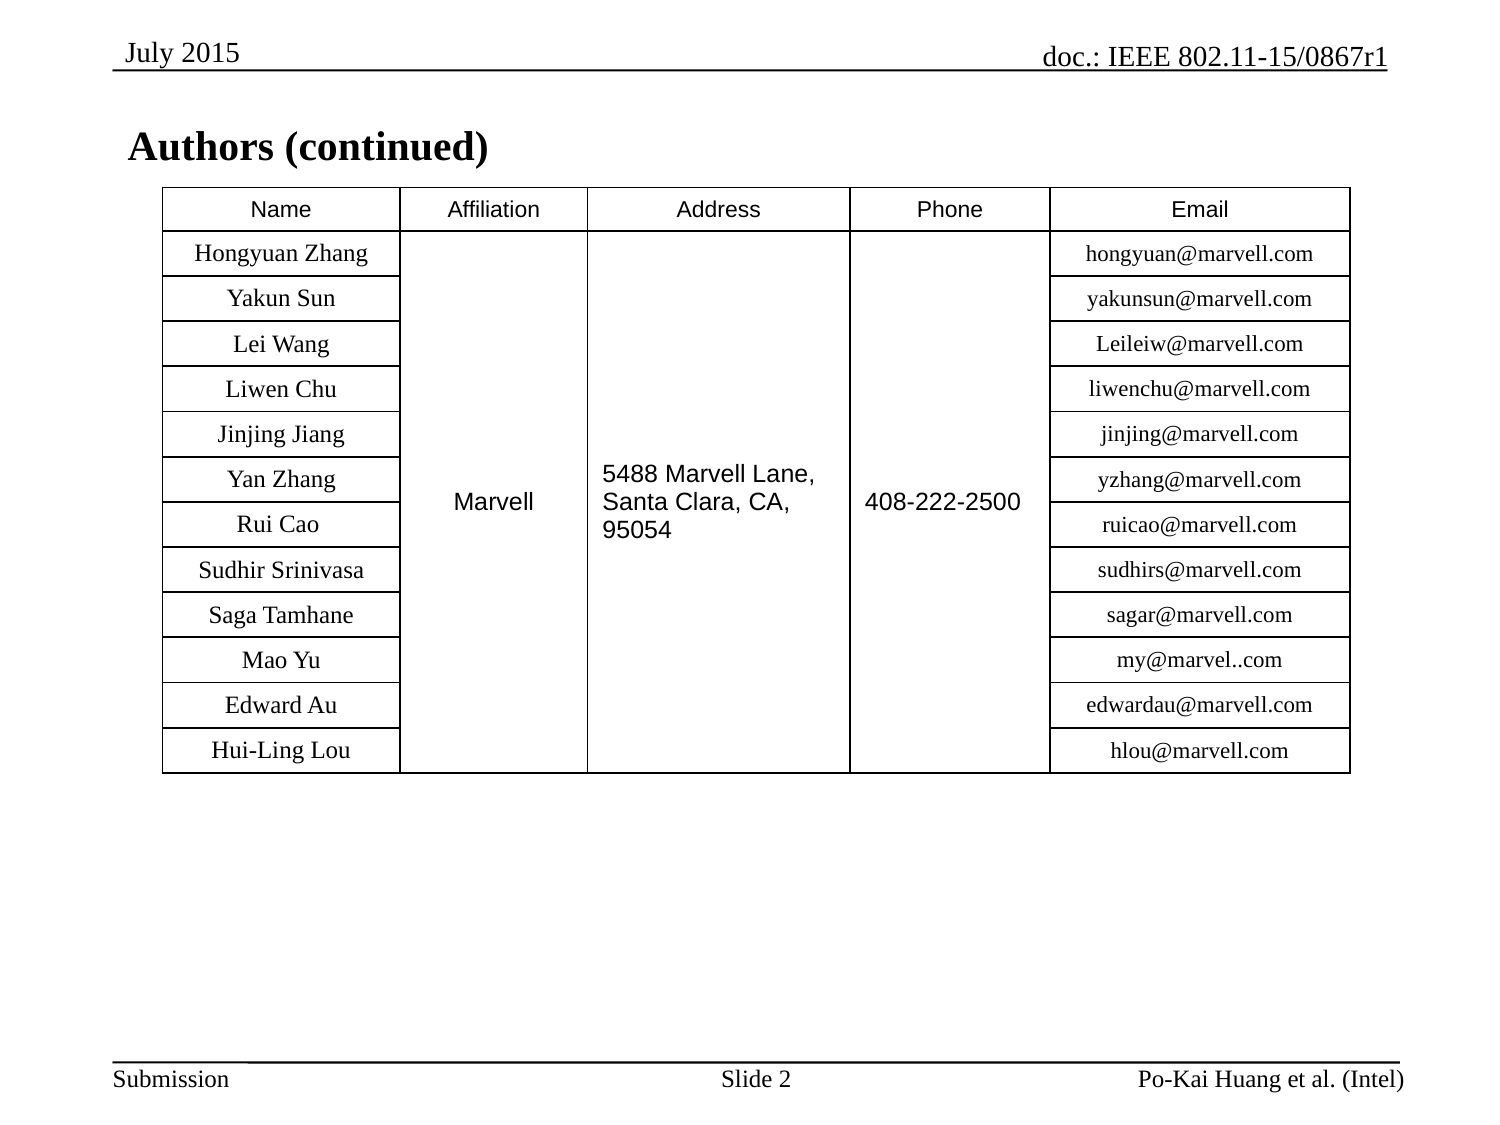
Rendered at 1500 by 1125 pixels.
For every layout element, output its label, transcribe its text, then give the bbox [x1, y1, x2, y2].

table_header Address [588, 188, 849, 230]
table_cell Sudhir Srinivasa [163, 548, 399, 591]
table_cell Yakun Sun [163, 277, 399, 320]
table_cell Hongyuan Zhang [163, 232, 399, 275]
table_header Email [1051, 188, 1349, 230]
slide_number Slide 2 [712, 1062, 800, 1093]
table_cell Hui-Ling Lou [163, 729, 399, 772]
table_cell Lei Wang [163, 322, 399, 365]
table_cell hongyuan@marvell.com [1051, 232, 1349, 275]
table_cell 5488 Marvell Lane, Santa Clara, CA, 95054 [588, 232, 849, 772]
table_cell Saga Tamhane [163, 593, 399, 636]
table_cell Edward Au [163, 683, 399, 727]
table_cell Rui Cao [163, 503, 399, 546]
table_cell my@marvel..com [1051, 638, 1349, 682]
table_cell yzhang@marvell.com [1051, 458, 1349, 501]
table_cell 408-222-2500 [851, 232, 1049, 772]
title Authors (continued) [112, 124, 1388, 163]
table_cell sudhirs@marvell.com [1051, 548, 1349, 591]
table_cell liwenchu@marvell.com [1051, 367, 1349, 411]
table_header Name [163, 188, 399, 230]
table_header Affiliation [401, 188, 587, 230]
table_cell Mao Yu [163, 638, 399, 682]
table_cell edwardau@marvell.com [1051, 683, 1349, 727]
table_cell Liwen Chu [163, 367, 399, 411]
table_cell hlou@marvell.com [1051, 729, 1349, 772]
table_cell Yan Zhang [163, 458, 399, 501]
table_cell Jinjing Jiang [163, 412, 399, 456]
footer Po-Kai Huang et al. (Intel) [1134, 1062, 1405, 1093]
table_cell yakunsun@marvell.com [1051, 277, 1349, 320]
table_cell Leileiw@marvell.com [1051, 322, 1349, 365]
table_cell Marvell [401, 232, 587, 772]
table_cell sagar@marvell.com [1051, 593, 1349, 636]
table_header Phone [851, 188, 1049, 230]
table_cell ruicao@marvell.com [1051, 503, 1349, 546]
table_cell jinjing@marvell.com [1051, 412, 1349, 456]
